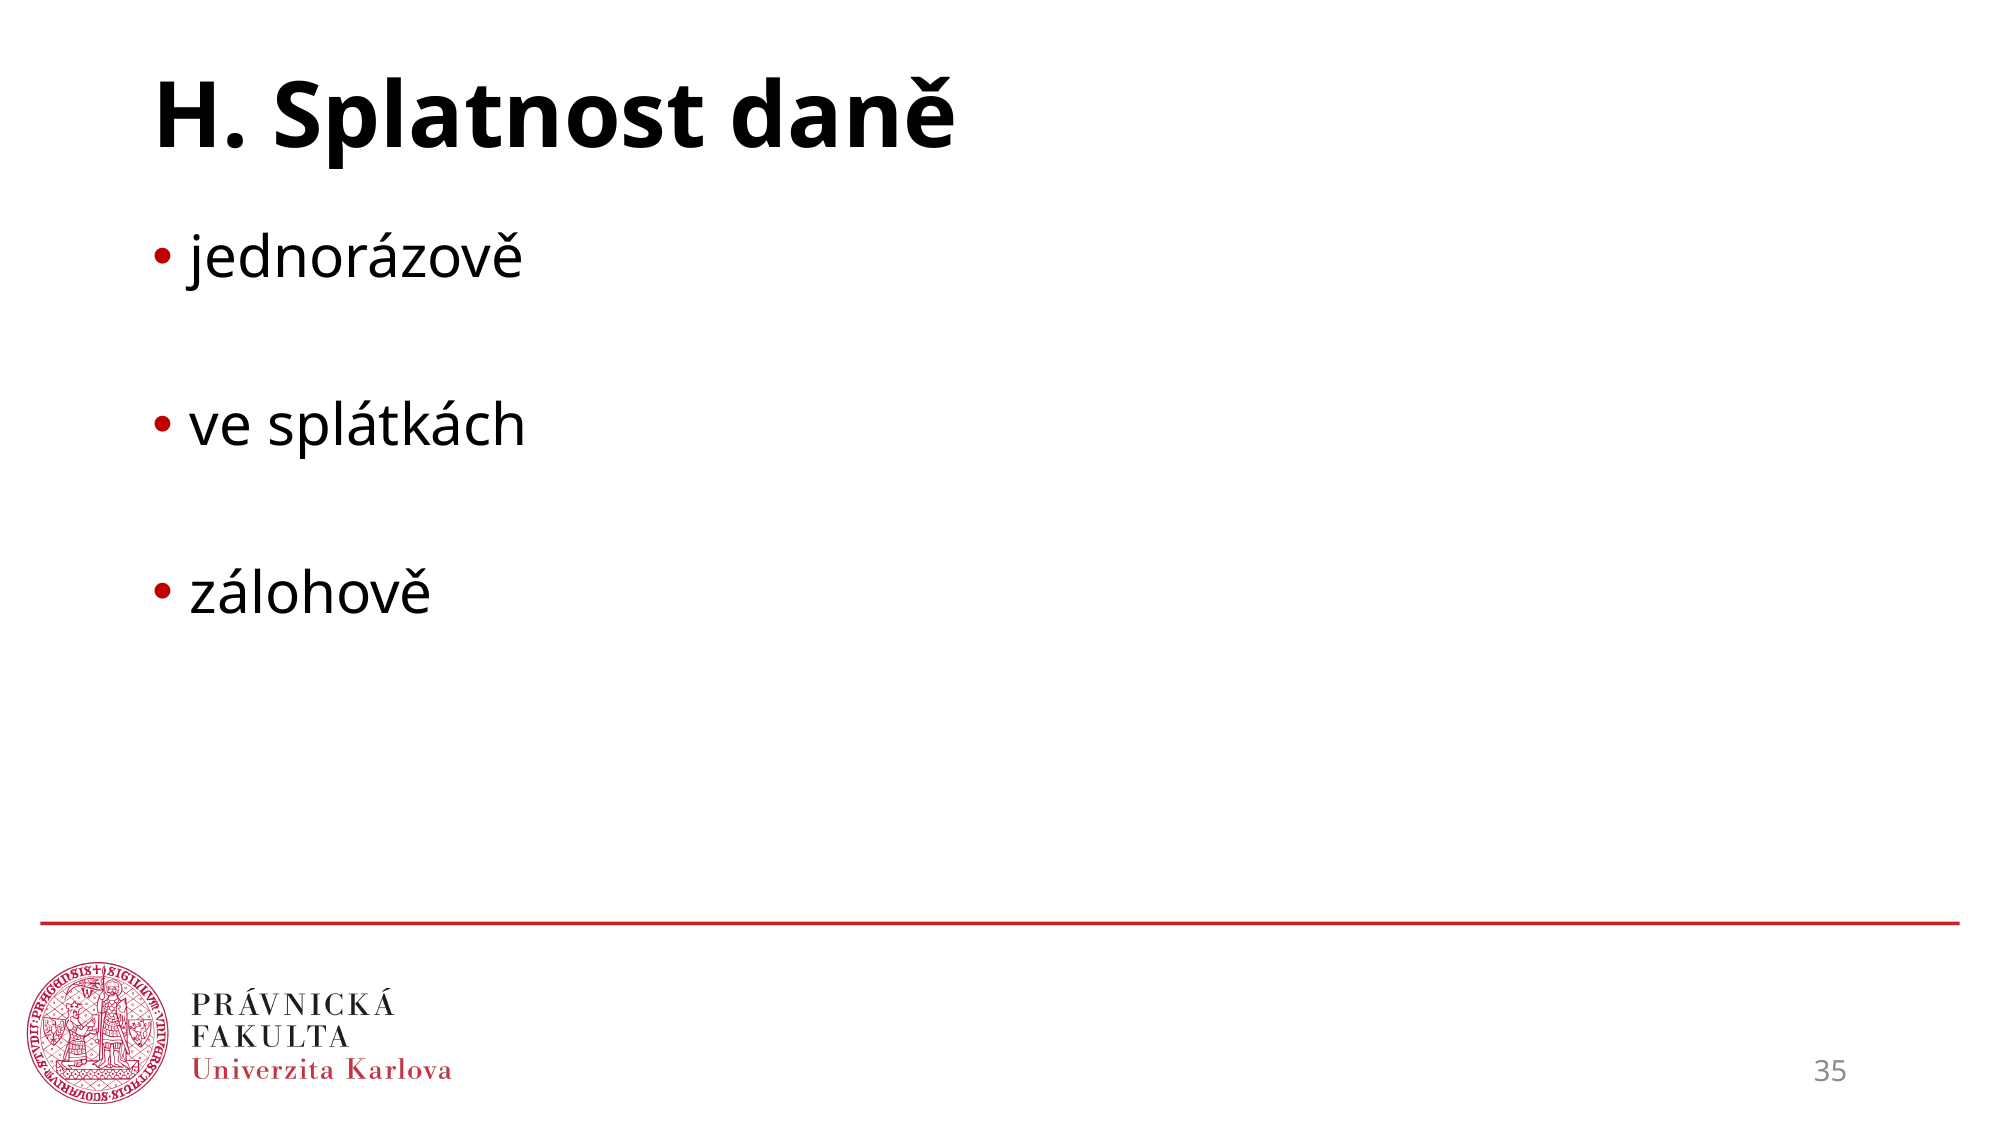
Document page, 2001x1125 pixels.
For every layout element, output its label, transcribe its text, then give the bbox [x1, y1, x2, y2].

slide_number 35 [1412, 1042, 1863, 1103]
picture [26, 962, 452, 1104]
title H. Splatnost daně [137, 2, 1863, 220]
list jednorázově ve splátkách zálohově [137, 220, 1863, 905]
